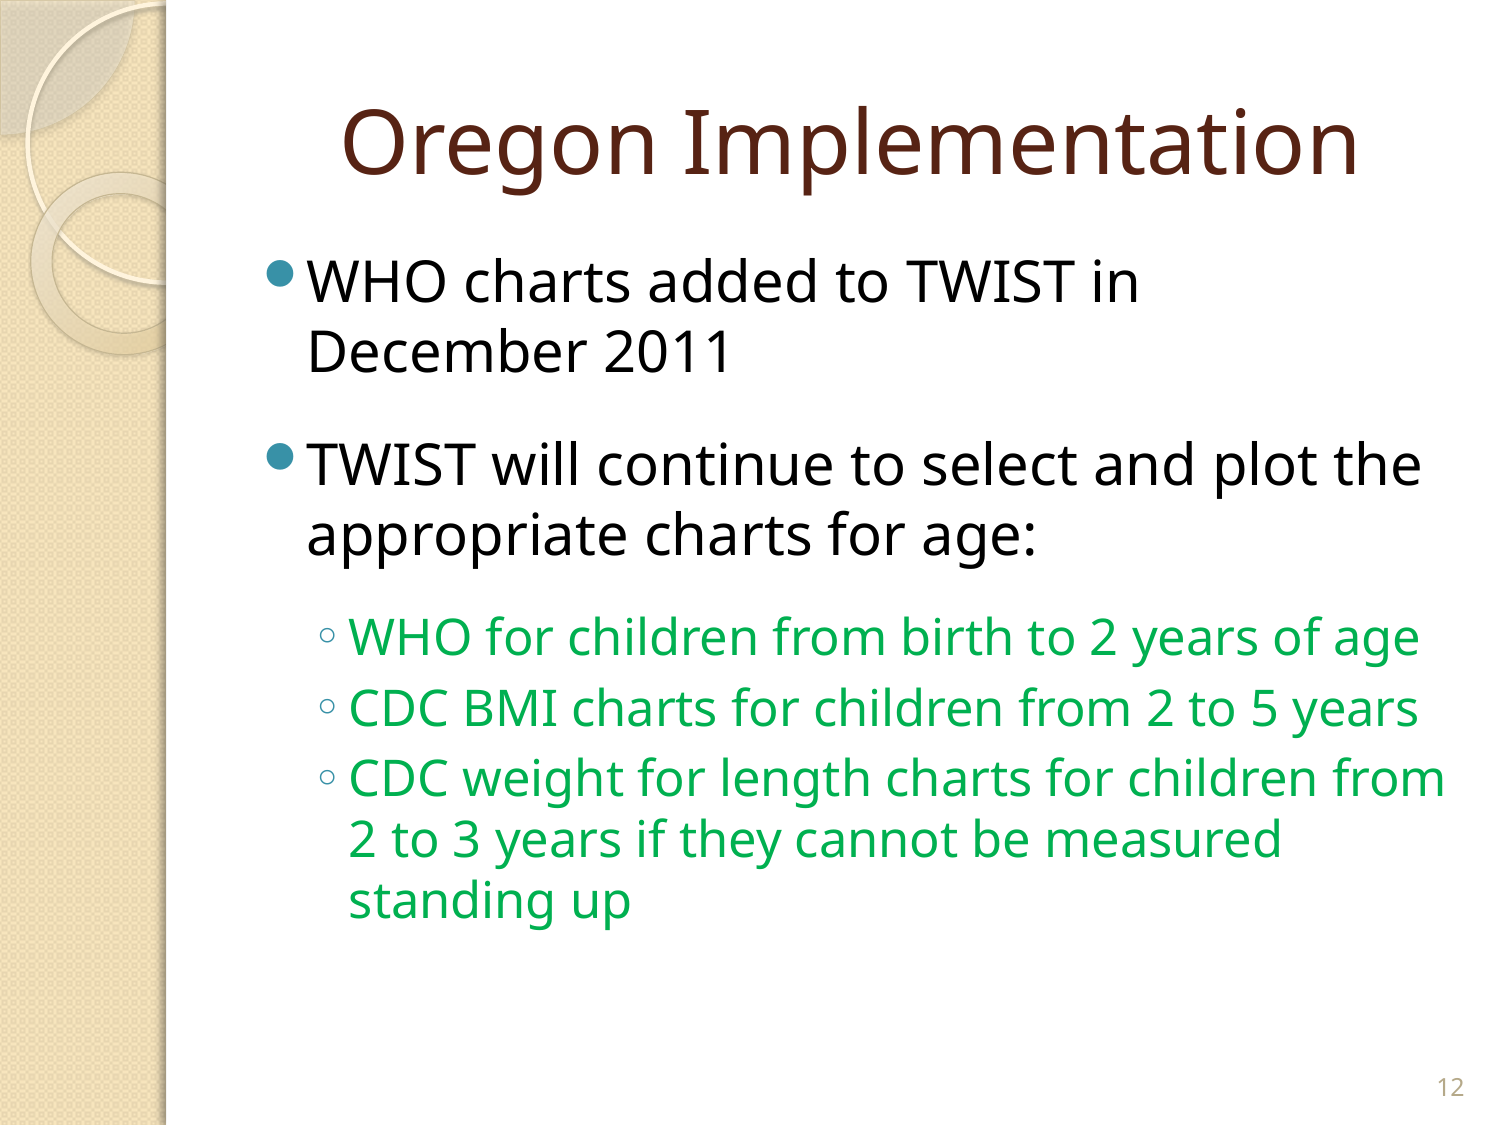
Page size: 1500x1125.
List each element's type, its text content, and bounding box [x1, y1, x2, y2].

list WHO charts added to TWIST in December 2011 TWIST will continue to select and plot the appropriate charts for age: WHO for children from birth to 2 years of age CDC BMI charts for children from 2 to 5 years CDC weight for length charts for children from 2 to 3 years if they cannot be measured standing up [235, 237, 1466, 1025]
title Oregon Implementation [235, 45, 1466, 233]
slide_number 12 [1413, 1034, 1488, 1113]
